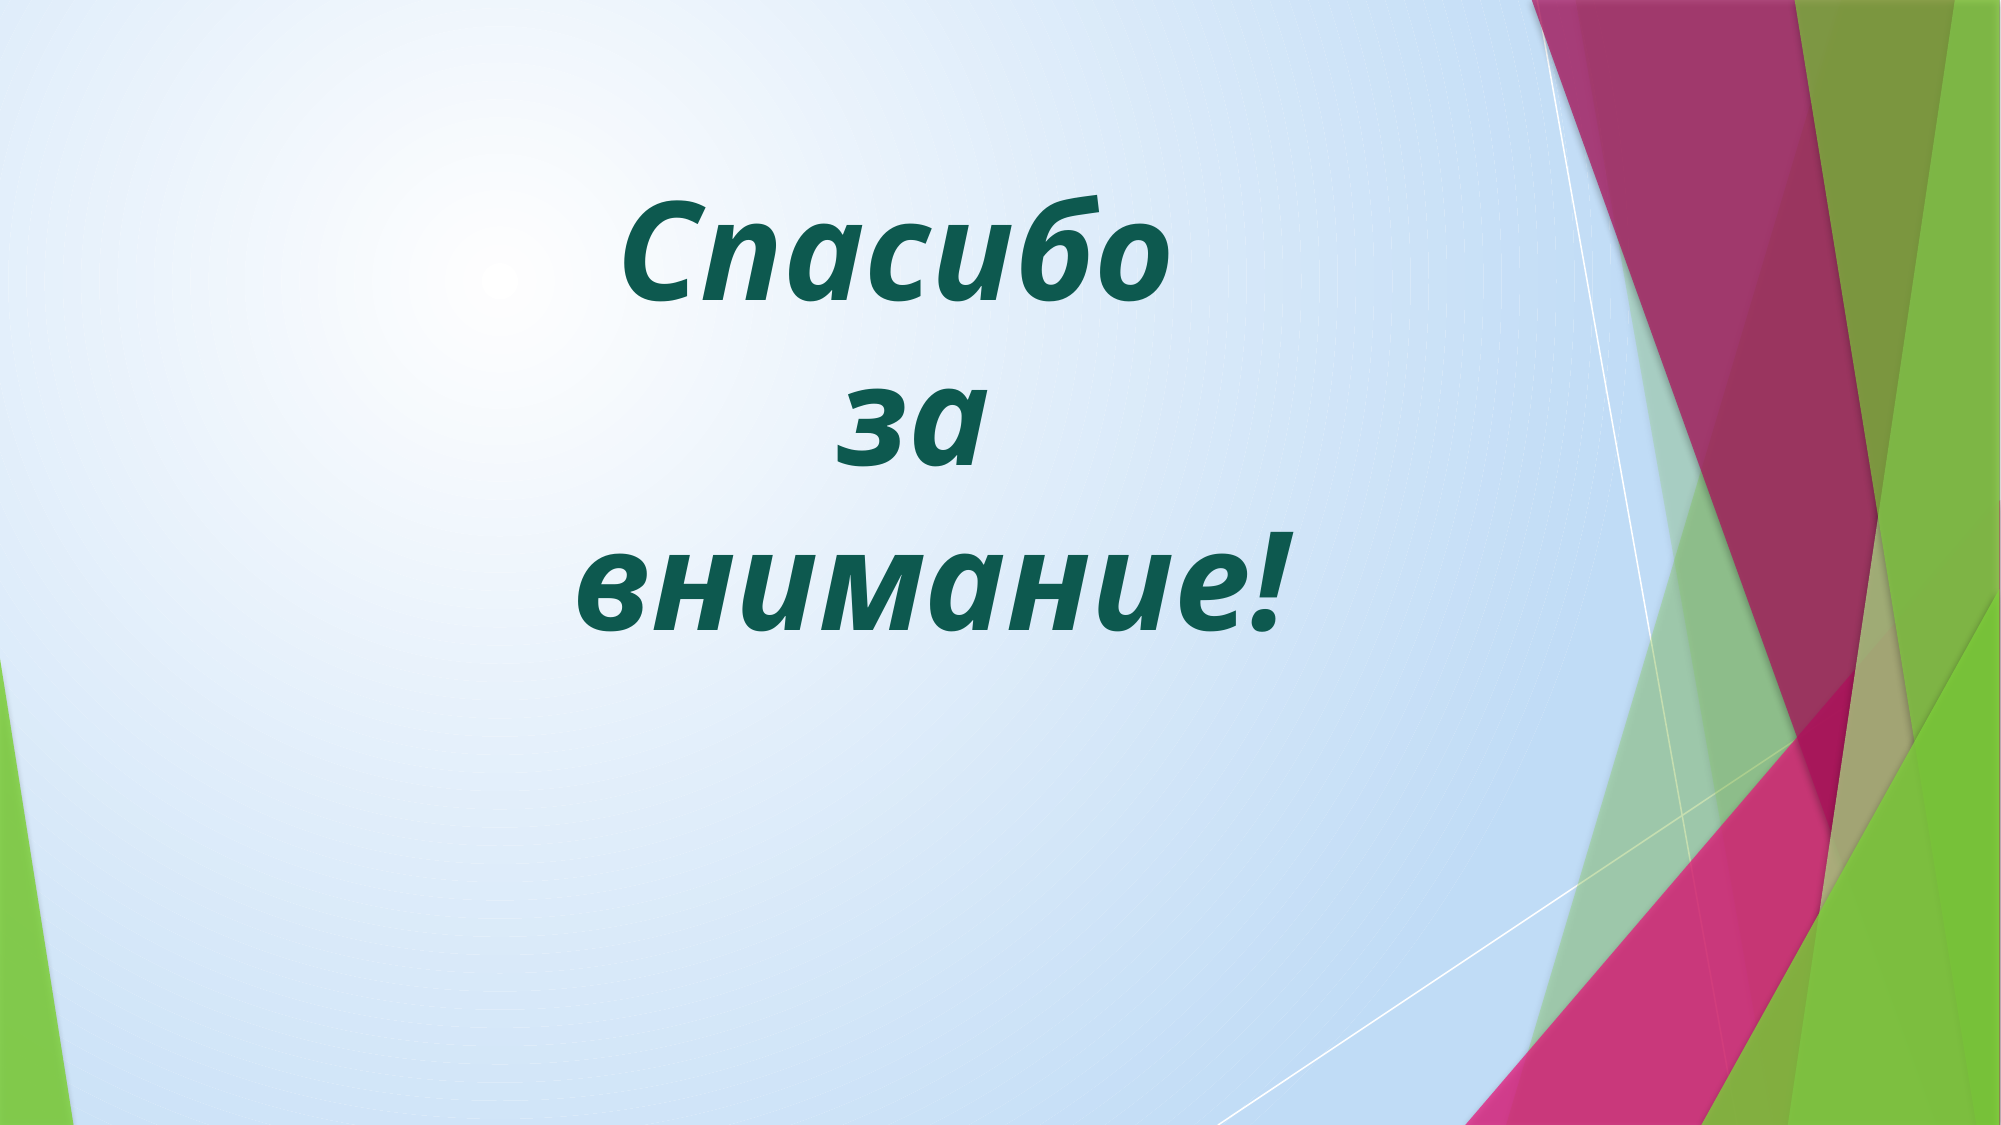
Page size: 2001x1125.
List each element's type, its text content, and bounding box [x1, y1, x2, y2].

title Спасибо за внимание! [111, 155, 1717, 892]
